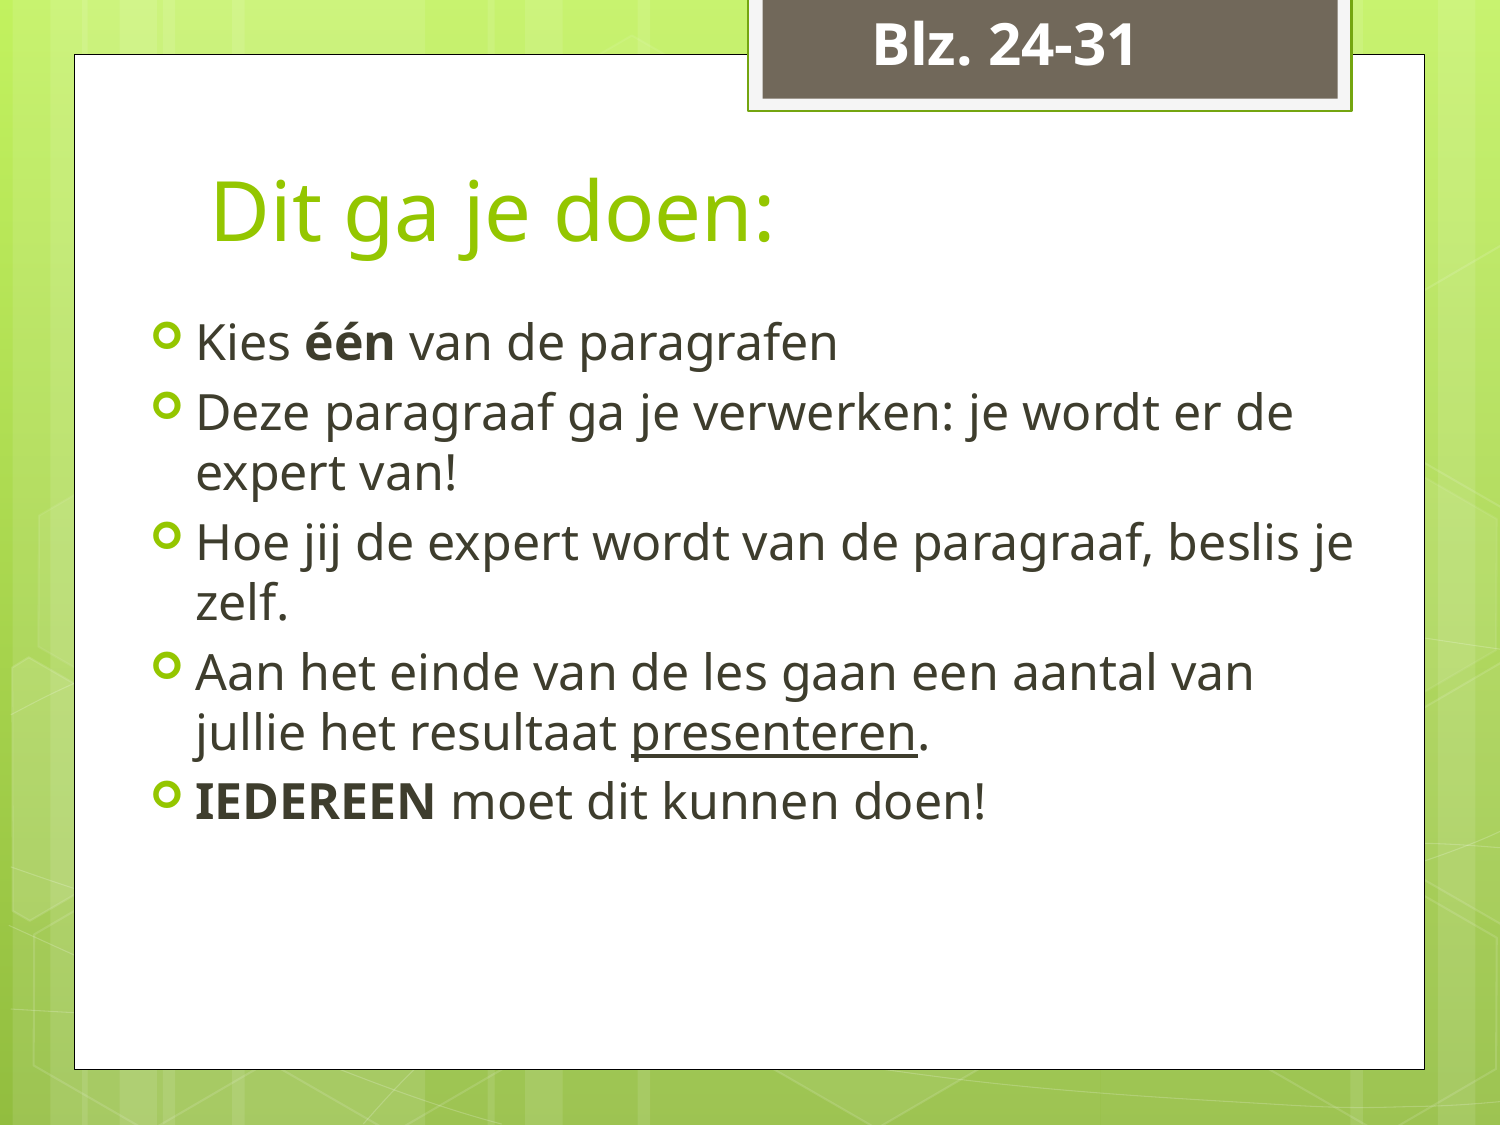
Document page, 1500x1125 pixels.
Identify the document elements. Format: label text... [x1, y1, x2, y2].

text_box Blz. 24-31 [856, 0, 1282, 85]
list Kies één van de paragrafen Deze paragraaf ga je verwerken: je wordt er de expert van! Hoe jij de expert wordt van de paragraaf, beslis je zelf. Aan het einde van de les gaan een aantal van jullie het resultaat presenteren. IEDEREEN moet dit kunnen doen! [123, 302, 1388, 965]
title Dit ga je doen: [194, 78, 1348, 266]
